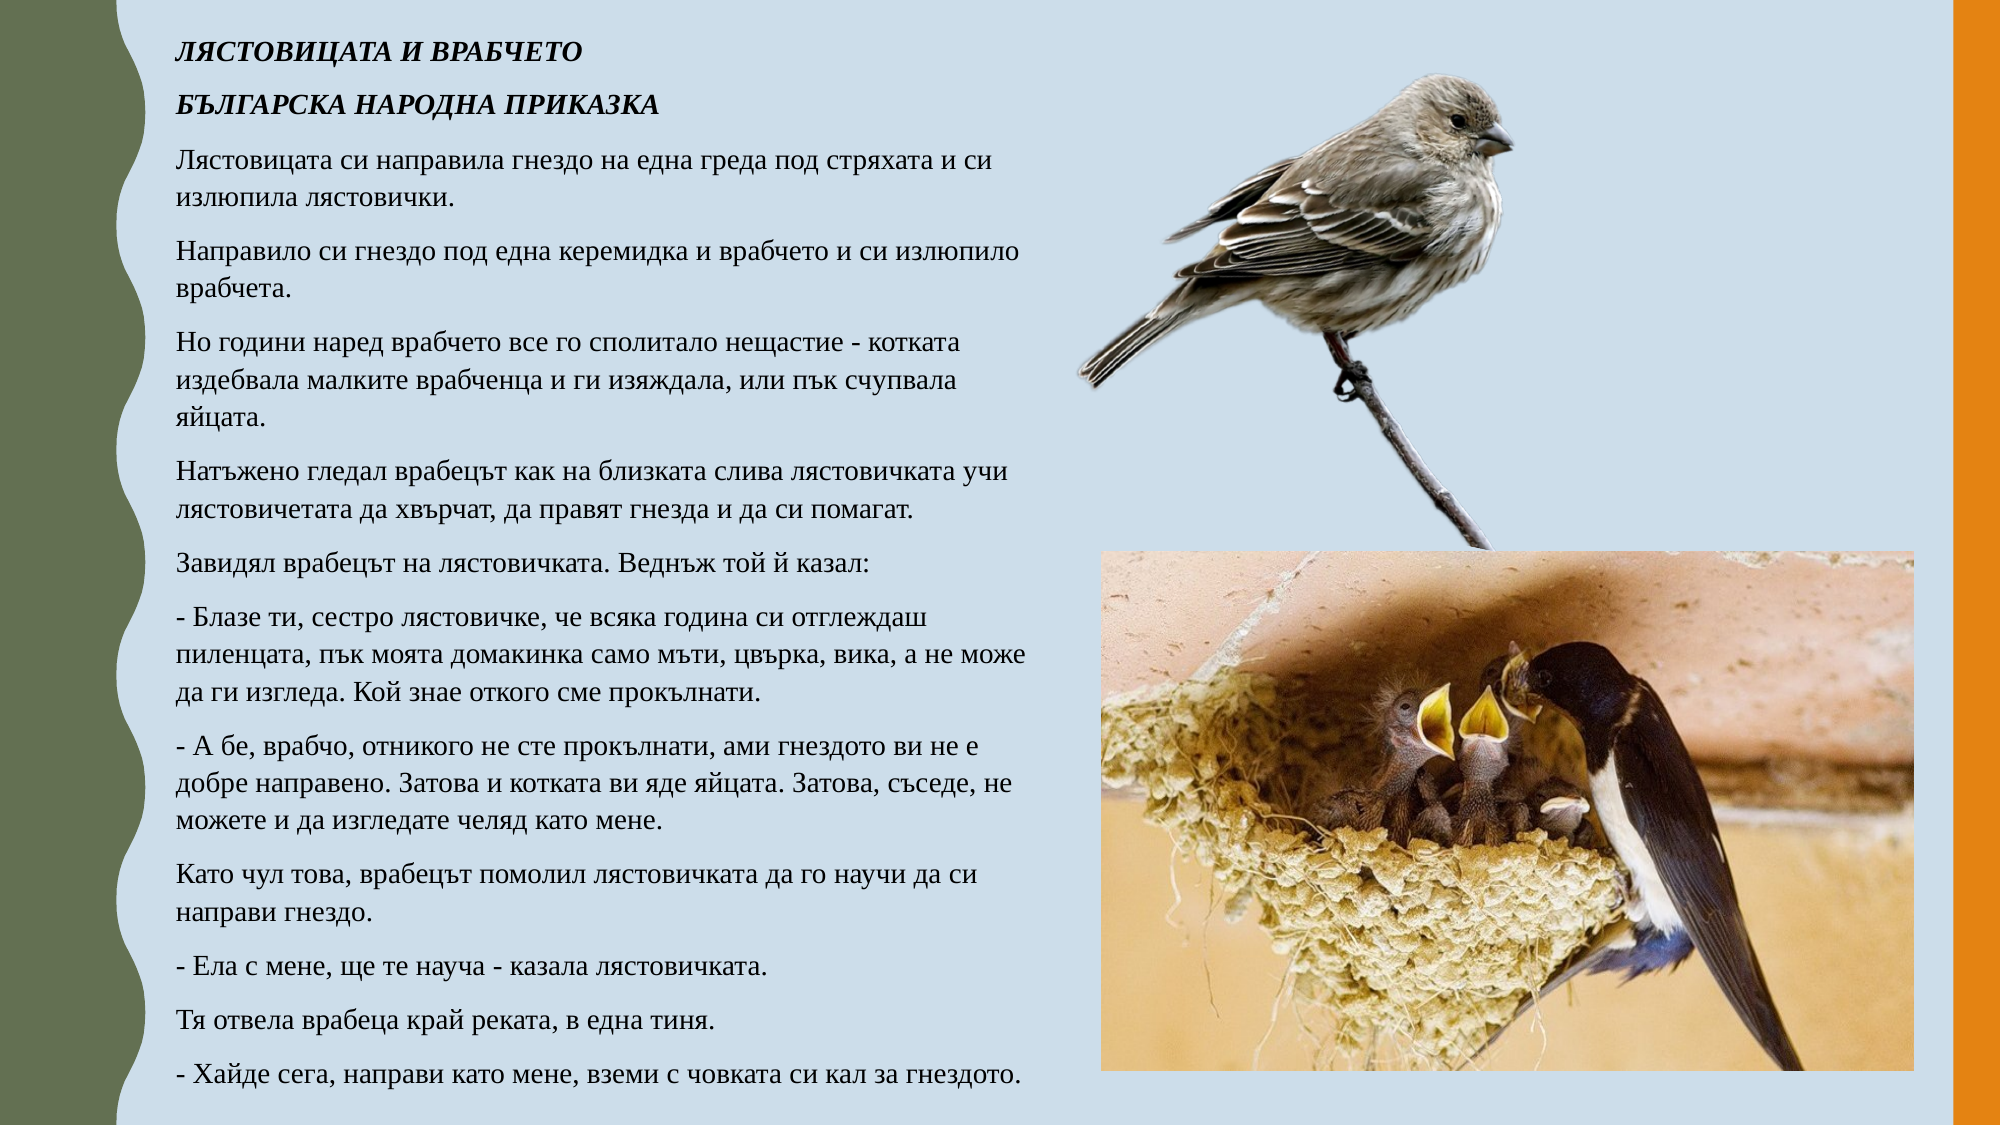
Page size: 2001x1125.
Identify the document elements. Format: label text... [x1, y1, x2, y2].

picture [1058, 8, 1914, 1071]
text_box ЛЯСТОВИЦАТА И ВРАБЧЕТО БЪЛГАРСКА НАРОДНА ПРИКАЗКА Лястовицата си направила гнездо на една греда под стряхата и си излюпила лястовички. Направило си гнездо под една керемидка и врабчето и си излюпило врабчета. Но години наред врабчето все го сполитало нещастие - котката издебвала малките врабченца и ги изяждала, или пък счупвала яйцата. Натъжено гледал врабецът как на близката слива лястовичката учи лястовичетата да хвърчат, да правят гнезда и да си помагат. Завидял врабецът на лястовичката. Веднъж той й казал: - Блазе ти, сестро лястовичке, че всяка година си отглеждаш пиленцата, пък моята домакинка само мъти, цвърка, вика, а не може да ги изгледа. Кой знае откого сме прокълнати. - А бе, врабчо, отникого не сте прокълнати, ами гнездото ви не е добре направено. Затова и котката ви яде яйцата. Затова, съседе, не можете и да изгледате челяд като мене. Като чул това, врабецът помолил лястовичката да го научи да си направи гнездо. - Ела с мене, ще те науча - казала лястовичката. Тя отвела врабеца край реката, в една тиня. - Хайде сега, направи като мене, вземи с човката си кал за гнездото. [160, 22, 1056, 1097]
